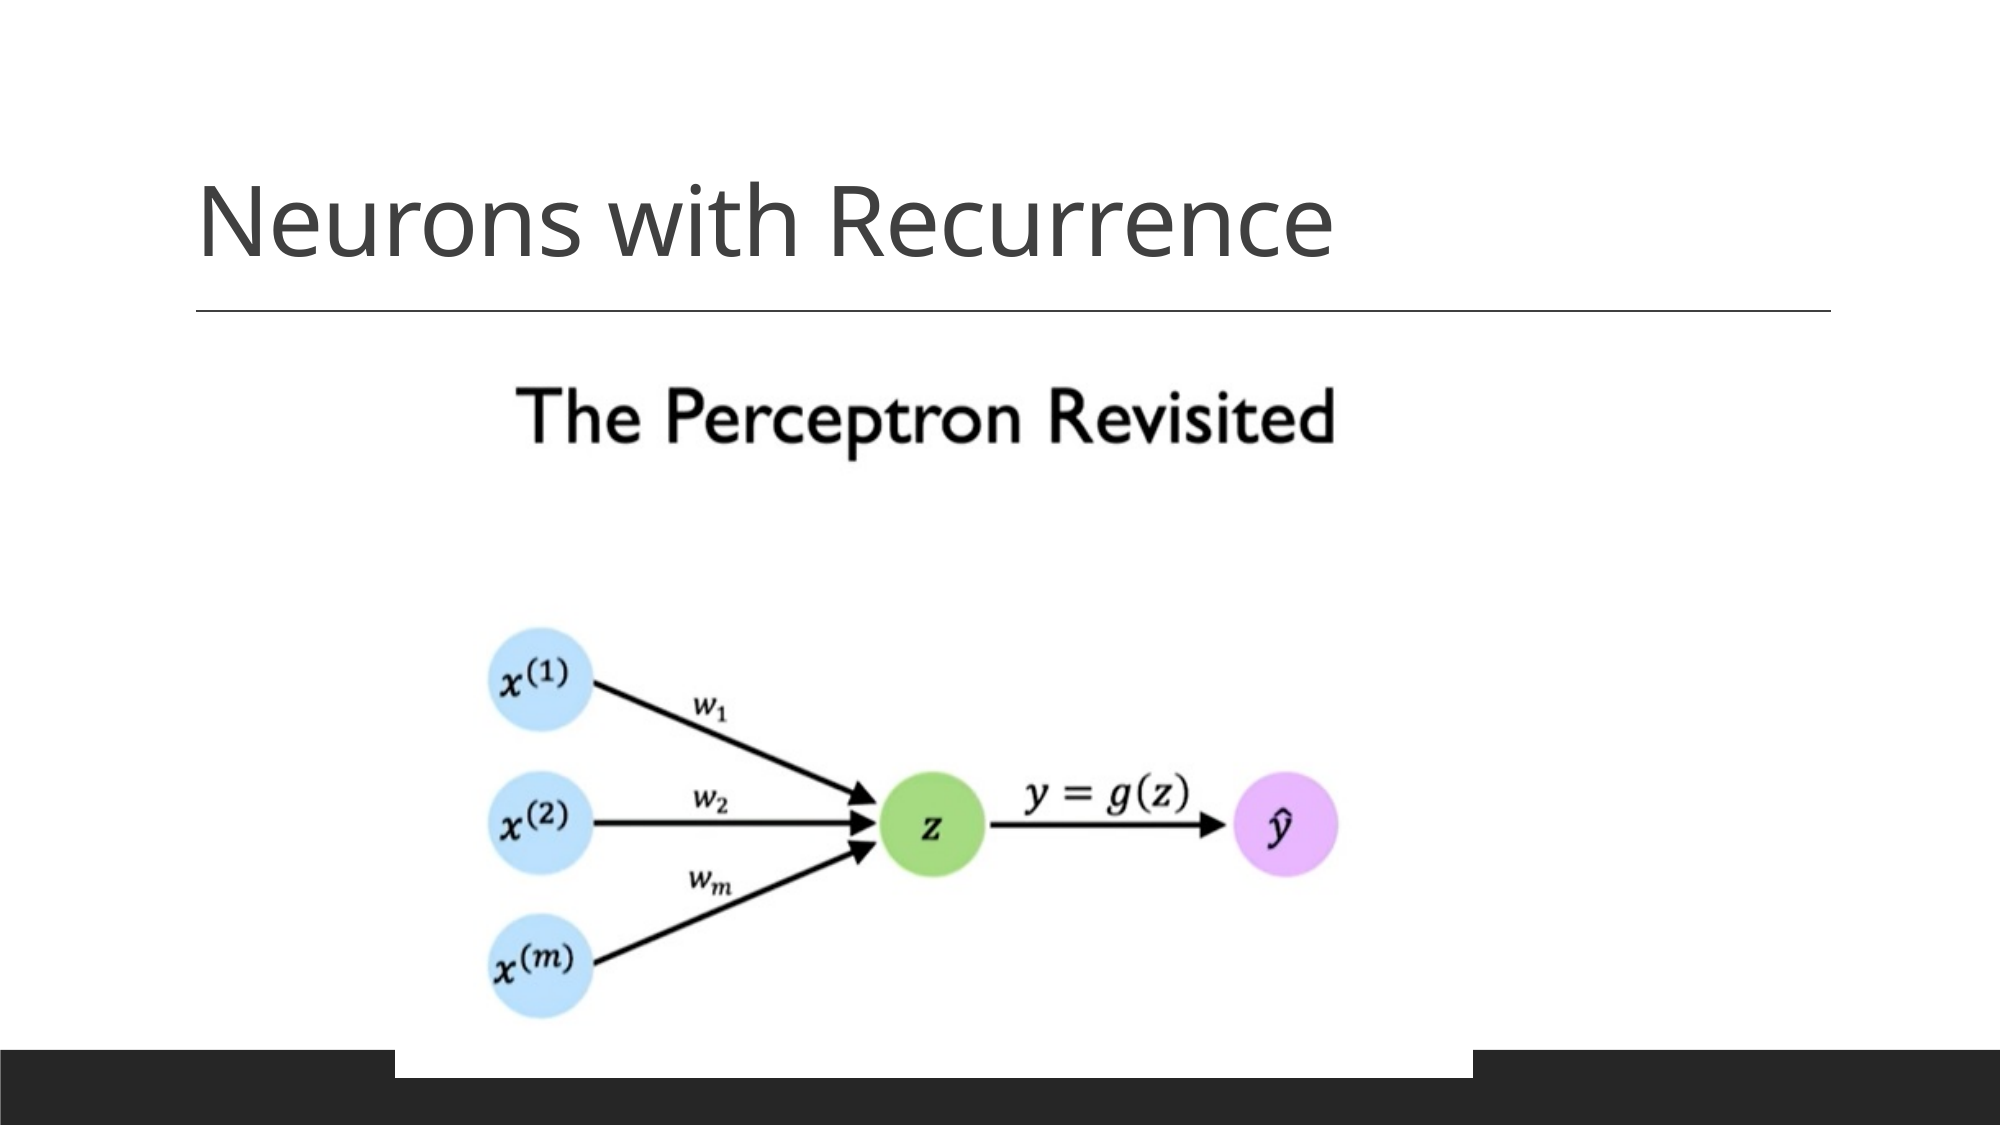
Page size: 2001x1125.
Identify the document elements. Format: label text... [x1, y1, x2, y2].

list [394, 343, 1474, 1079]
title Neurons with Recurrence [180, 47, 1830, 285]
